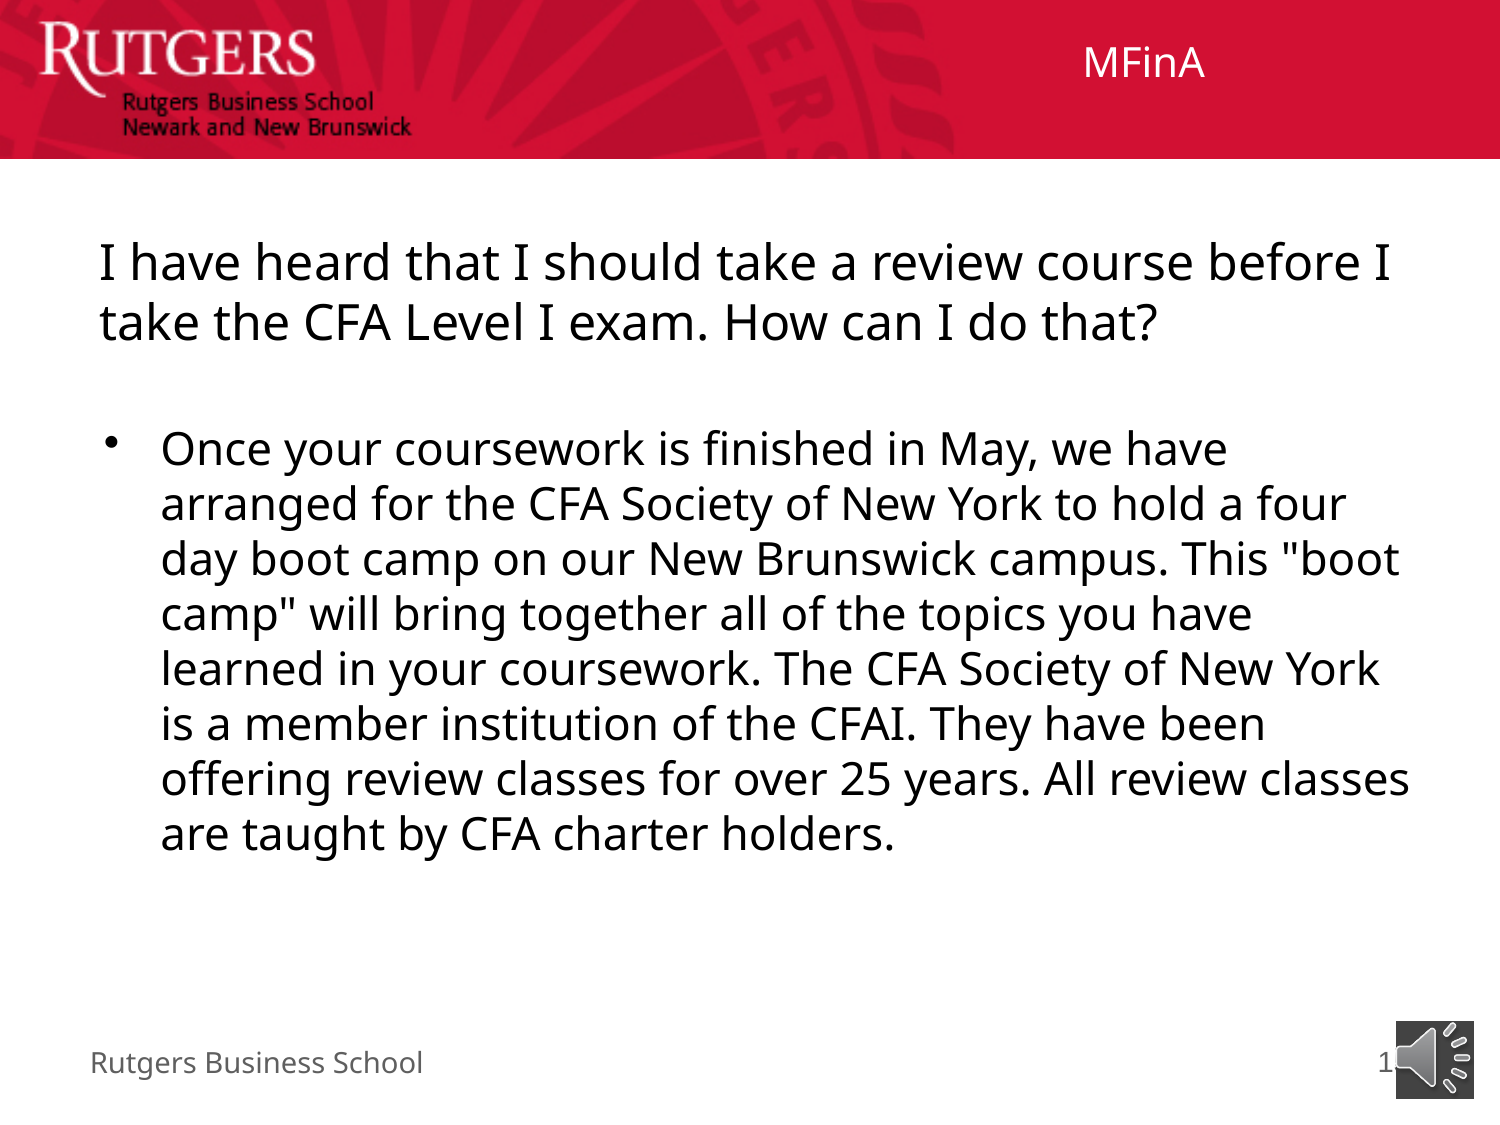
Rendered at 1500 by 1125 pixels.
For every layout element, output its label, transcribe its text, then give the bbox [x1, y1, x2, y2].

list Once your coursework is finished in May, we have arranged for the CFA Society of New York to hold a four day boot camp on our New Brunswick campus. This "boot camp" will bring together all of the topics you have learned in your coursework. The CFA Society of New York is a member institution of the CFAI. They have been offering review classes for over 25 years. All review classes are taught by CFA charter holders. [89, 412, 1439, 1125]
picture [0, 0, 1500, 159]
slide_number 15 [1074, 1035, 1426, 1115]
picture [1394, 1019, 1476, 1101]
title I have heard that I should take a review course before I take the CFA Level I exam. How can I do that? [84, 254, 1435, 387]
